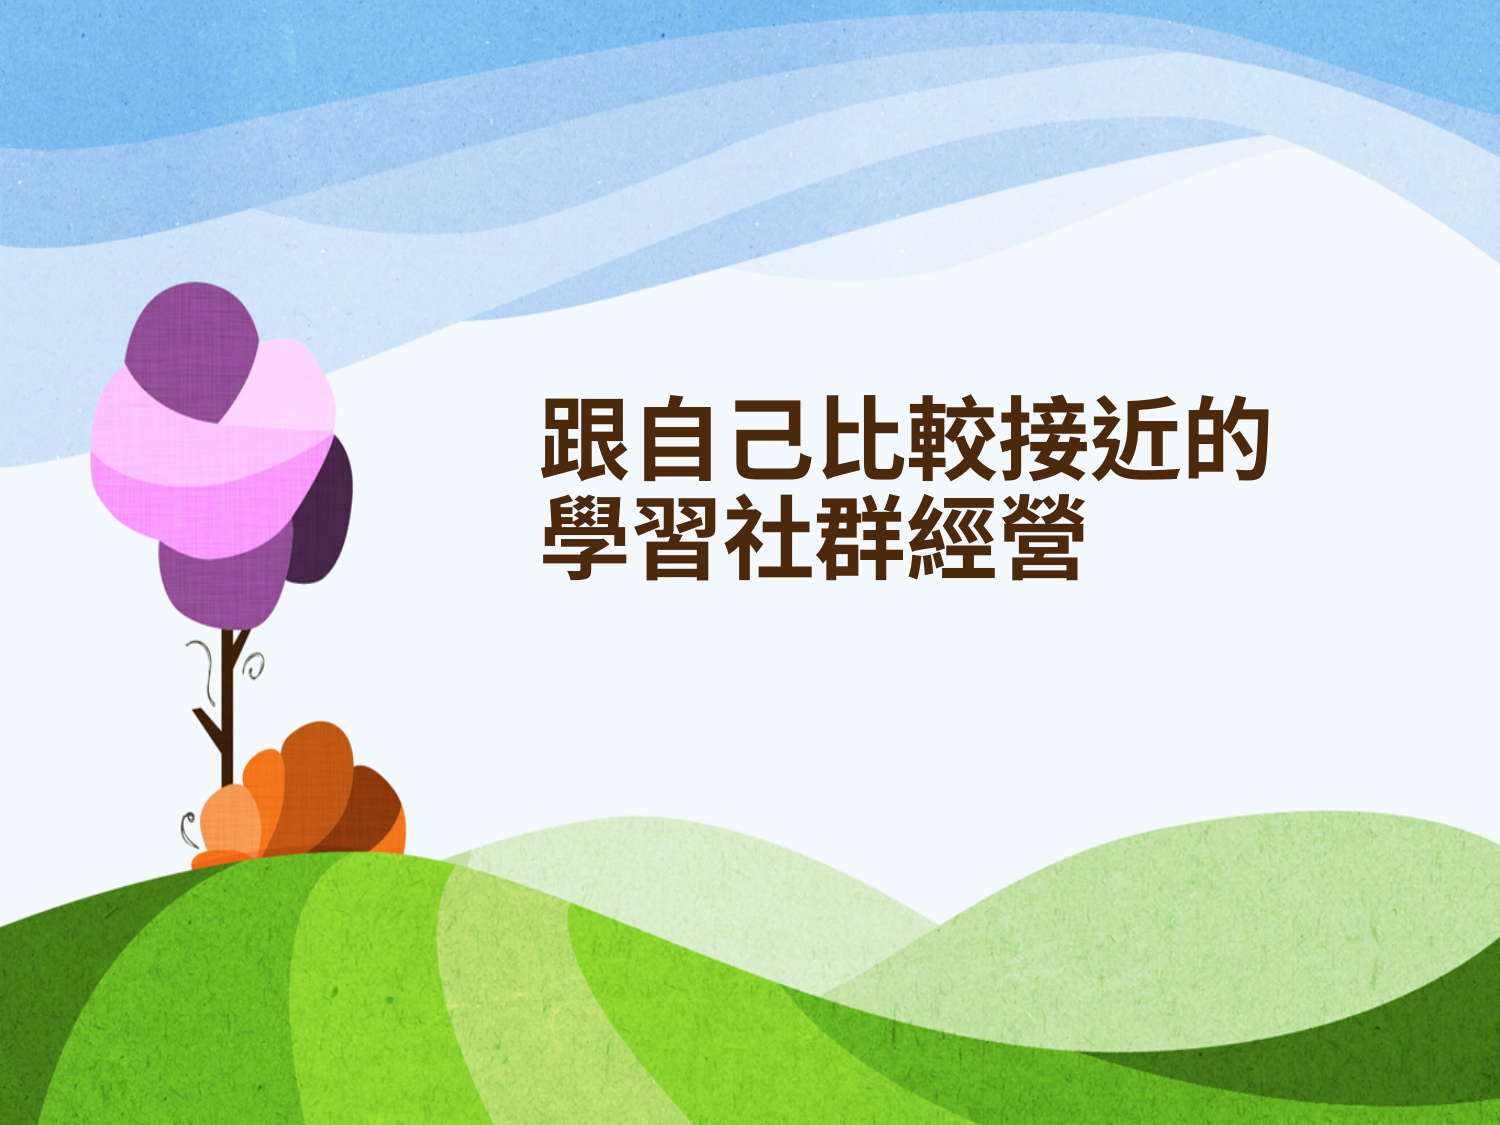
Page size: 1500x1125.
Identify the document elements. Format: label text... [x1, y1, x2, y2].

title 跟自己比較接近的學習社群經營 [524, 299, 1369, 601]
picture [0, 0, 1500, 1125]
